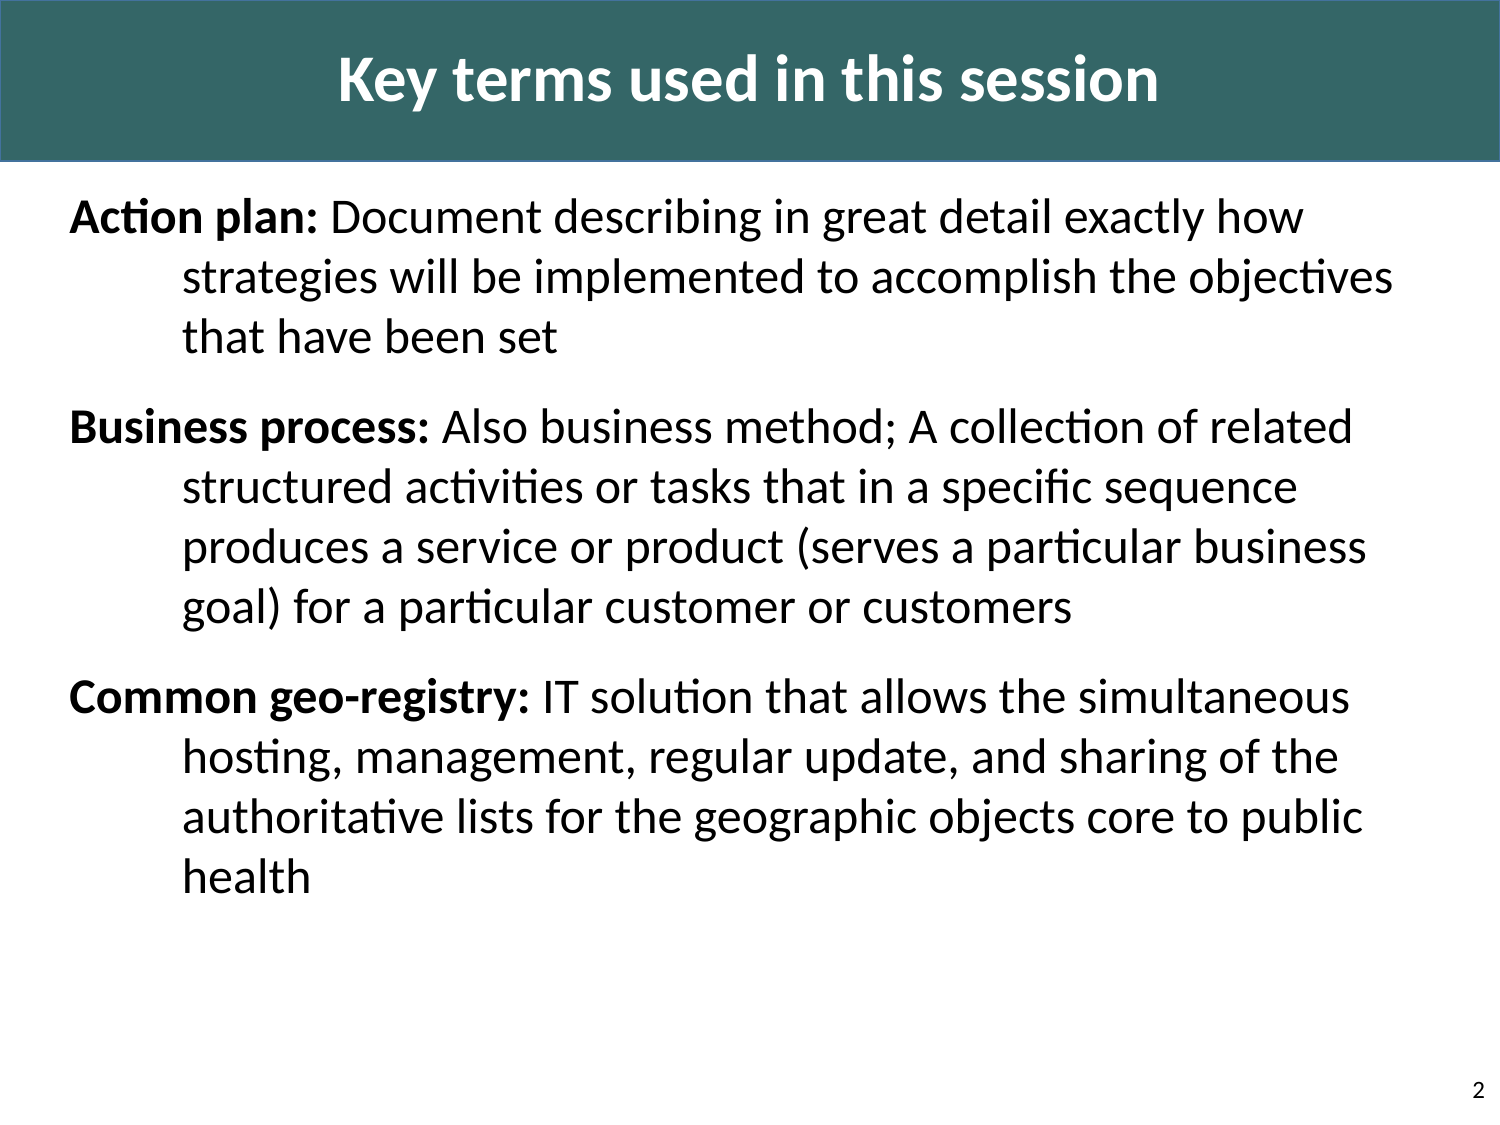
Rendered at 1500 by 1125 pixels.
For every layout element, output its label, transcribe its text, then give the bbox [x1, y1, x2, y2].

slide_number 2 [1162, 1058, 1500, 1119]
title Key terms used in this session [102, 23, 1398, 138]
text_box Action plan: Document describing in great detail exactly how strategies will be implemented to accomplish the objectives that have been set Business process: Also business method; A collection of related structured activities or tasks that in a specific sequence produces a service or product (serves a particular business goal) for a particular customer or customers Common geo-registry: IT solution that allows the simultaneous hosting, management, regular update, and sharing of the authoritative lists for the geographic objects core to public health [54, 176, 1446, 911]
